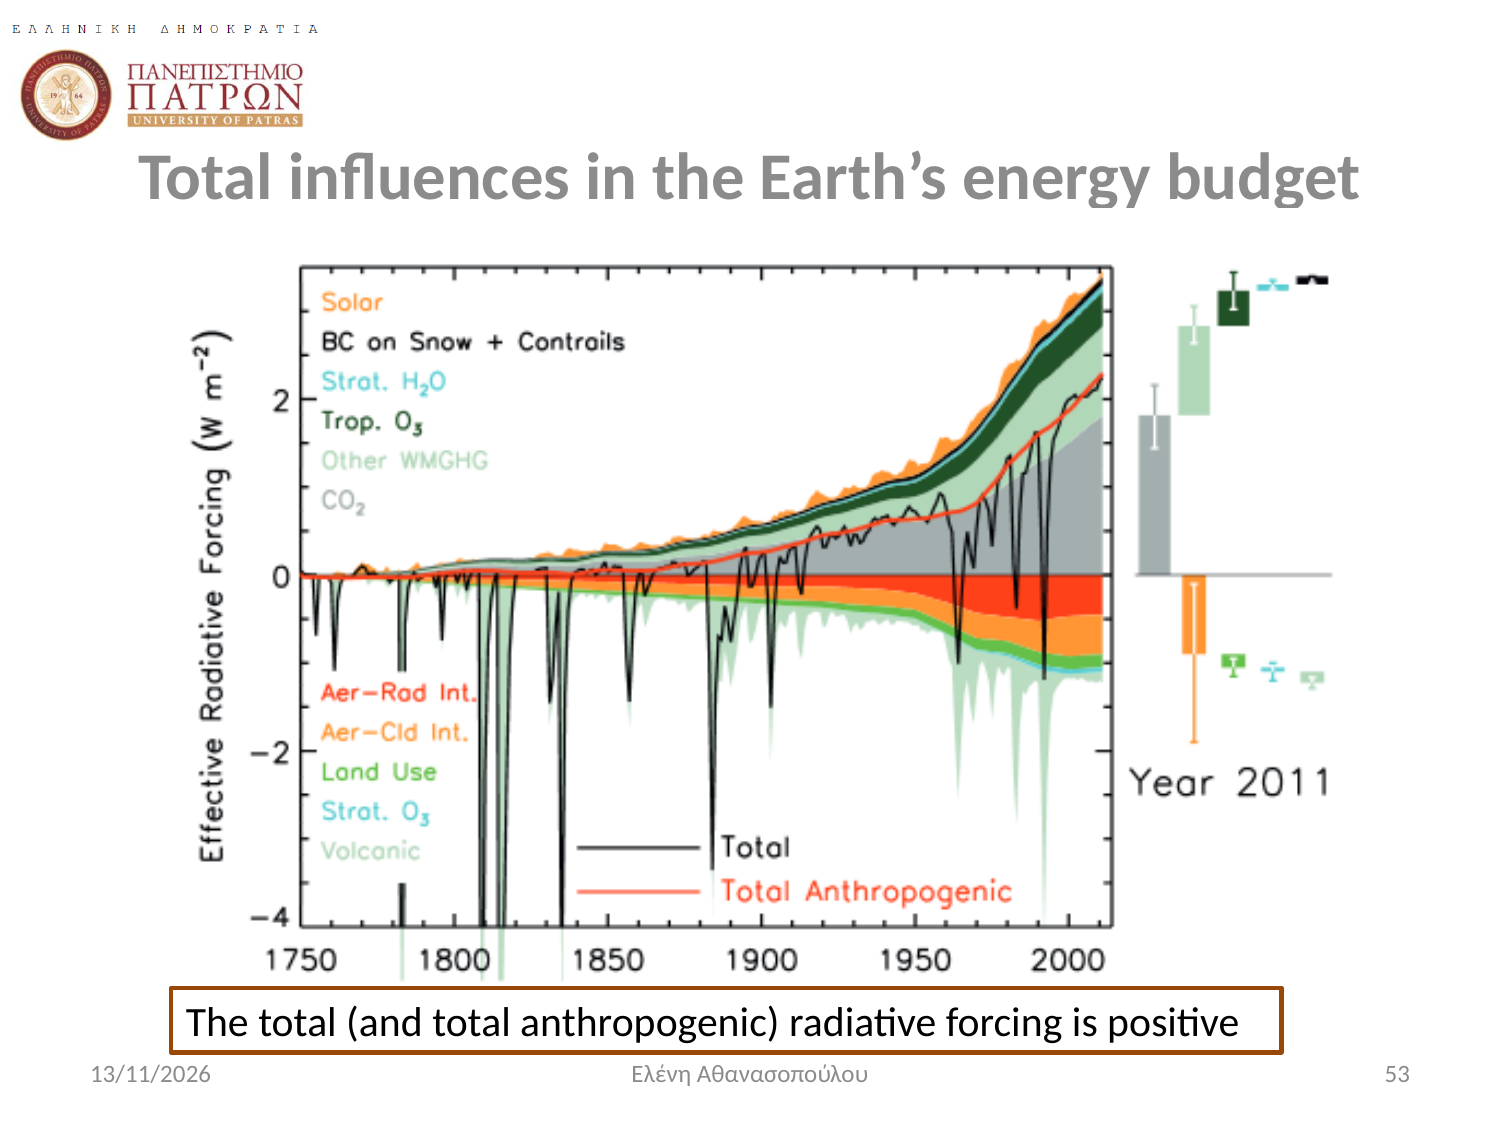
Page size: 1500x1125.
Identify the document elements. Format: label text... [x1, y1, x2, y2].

text_box The total (and total anthropogenic) radiative forcing is positive [171, 1032, 1282, 1053]
picture [5, 14, 325, 149]
text_box Total influences in the Earth’s energy budget [88, 113, 1412, 232]
picture [135, 207, 1341, 1024]
